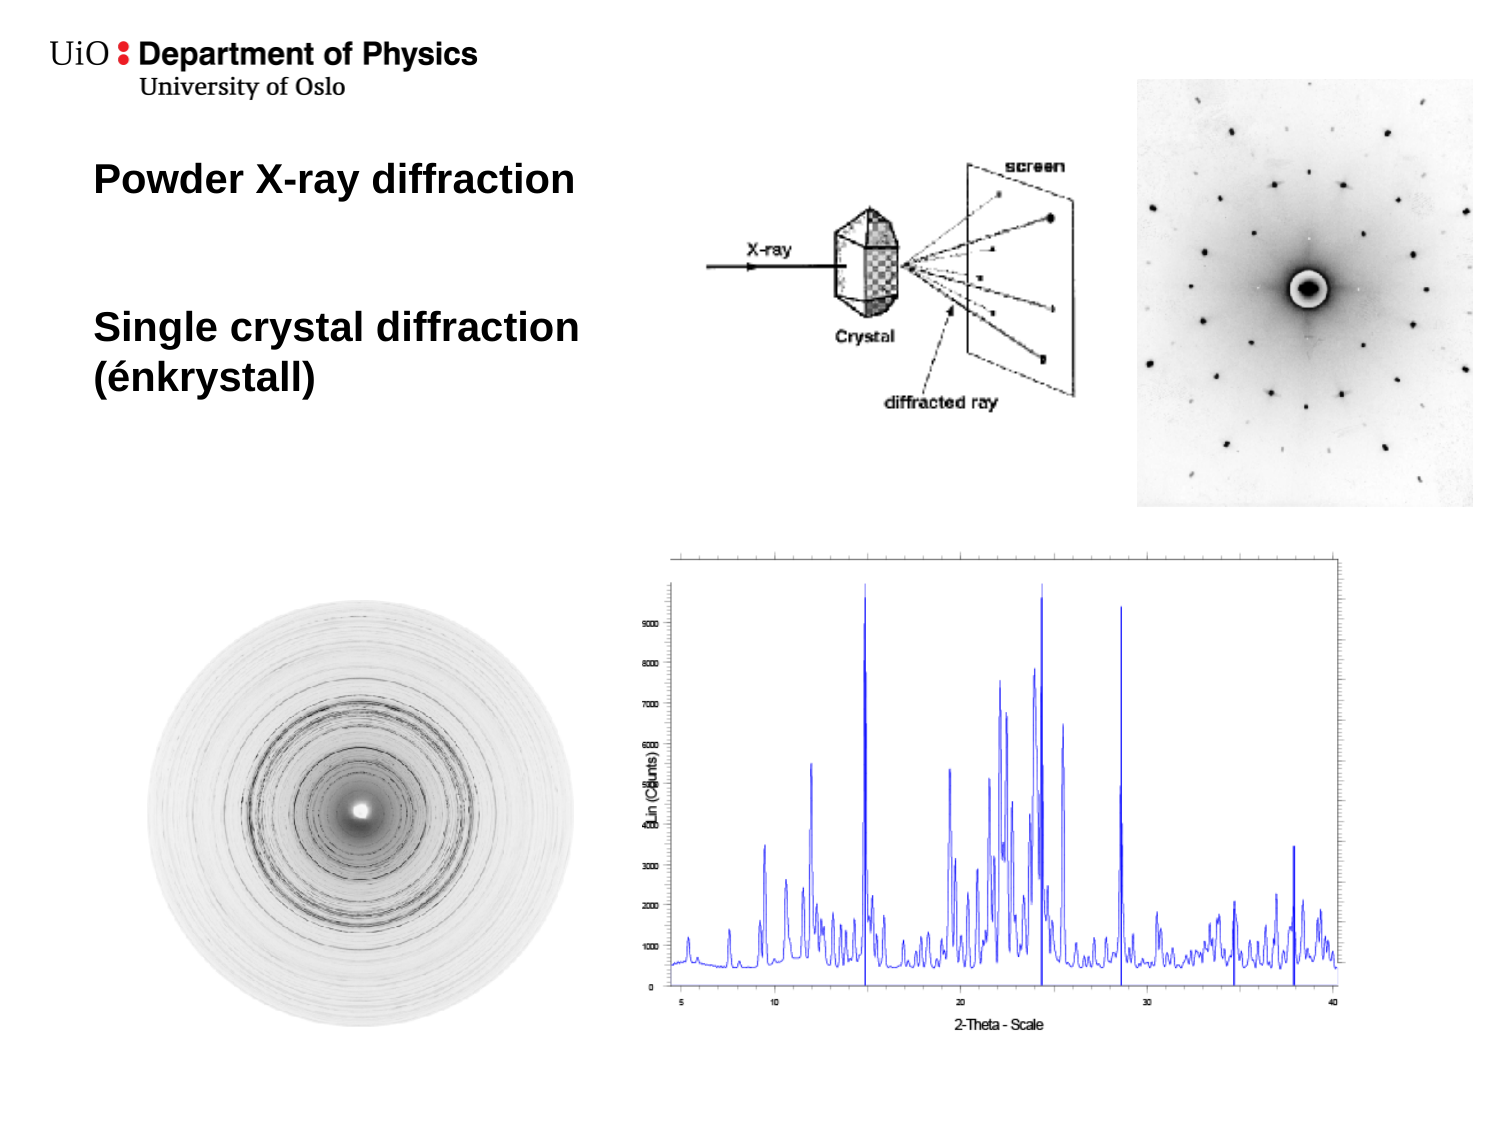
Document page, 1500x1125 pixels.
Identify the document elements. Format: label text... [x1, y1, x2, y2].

text_box Powder X-ray diffraction [78, 144, 591, 210]
text_box Single crystal diffraction (énkrystall) [78, 292, 596, 408]
picture [642, 532, 1389, 1036]
picture [678, 141, 1126, 445]
picture [147, 600, 574, 1027]
picture [50, 37, 478, 125]
picture [1137, 78, 1474, 507]
